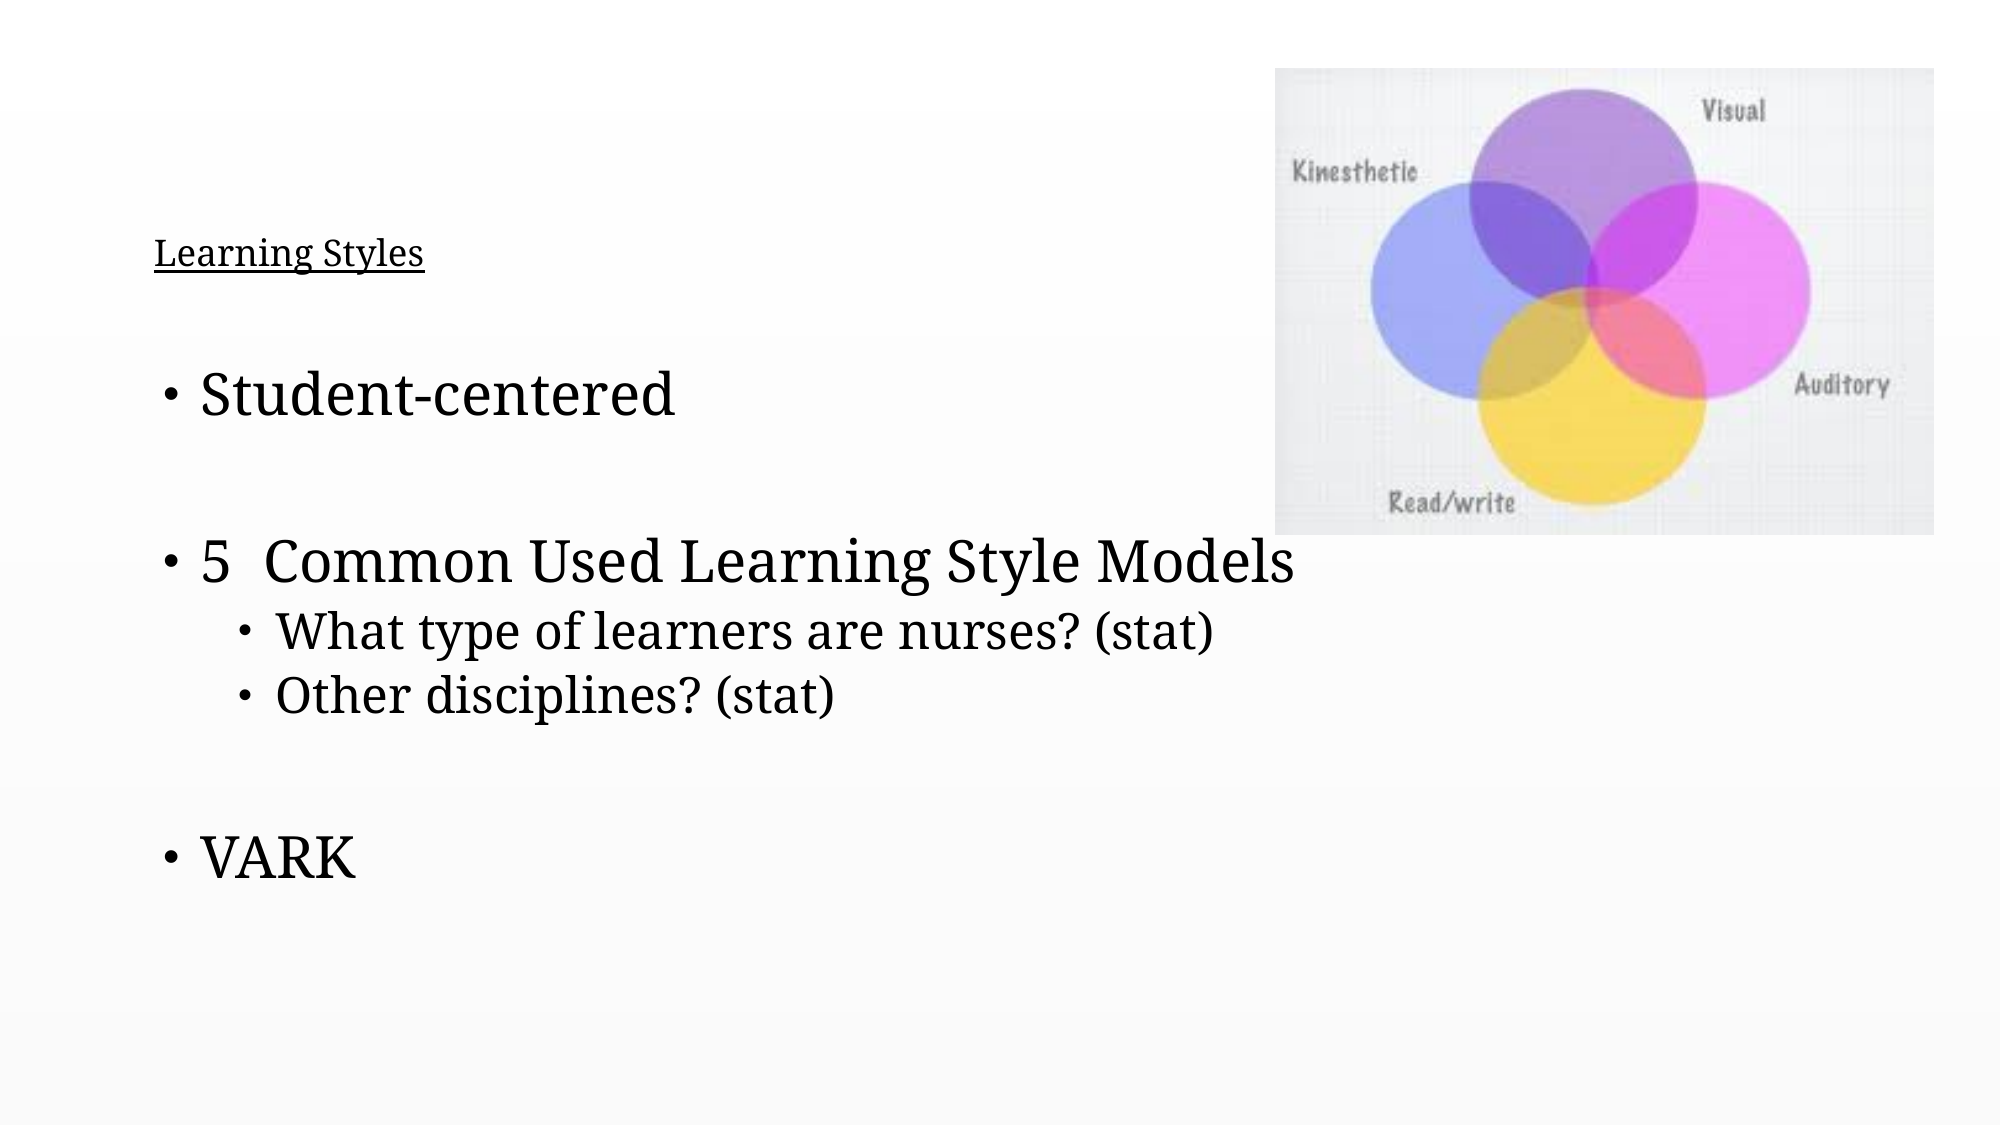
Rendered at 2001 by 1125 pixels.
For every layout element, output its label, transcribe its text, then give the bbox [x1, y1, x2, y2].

title Learning Styles [138, 227, 1269, 446]
picture [1274, 68, 1934, 535]
list Student-centered 5 Common Used Learning Style Models What type of learners are nurses? (stat) Other disciplines? (stat) VARK [148, 357, 1743, 964]
